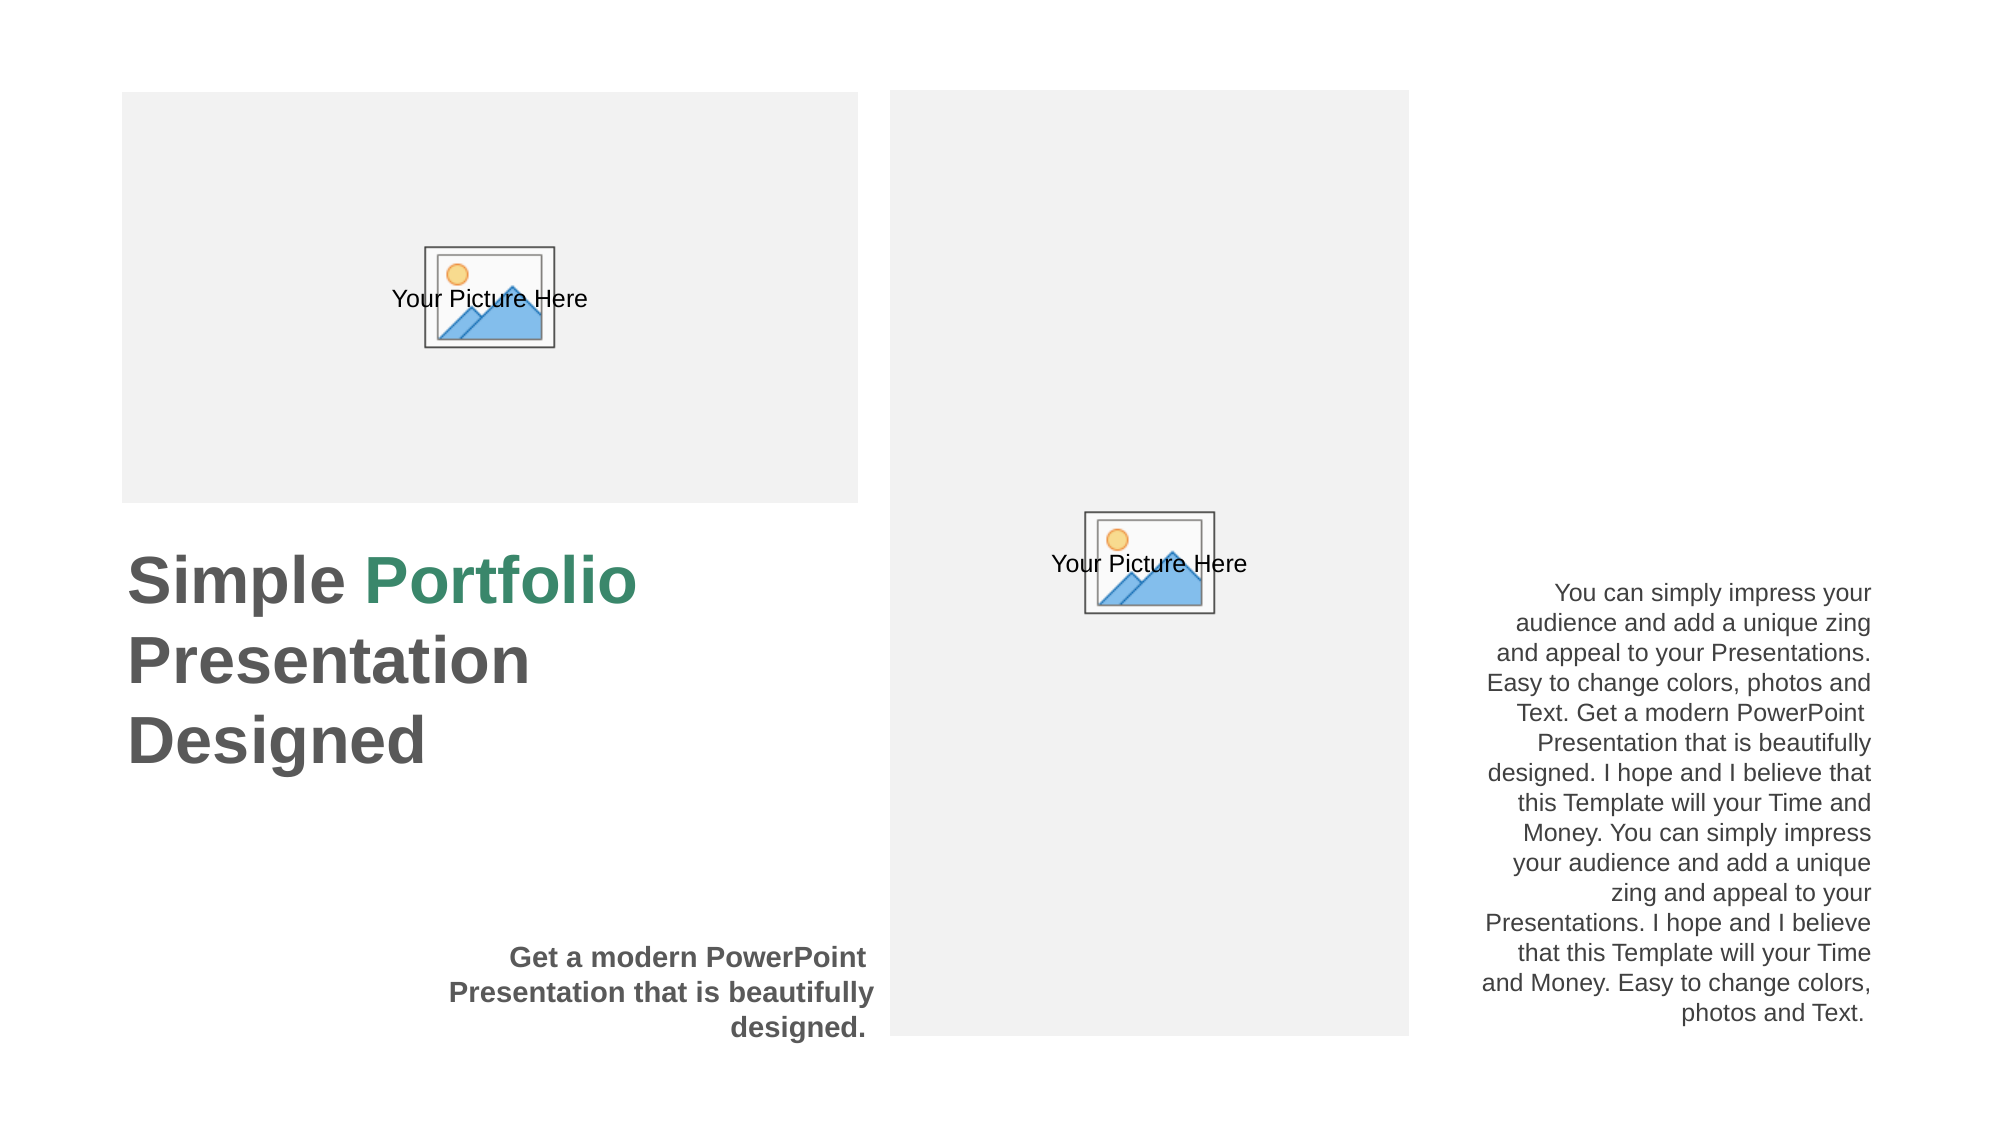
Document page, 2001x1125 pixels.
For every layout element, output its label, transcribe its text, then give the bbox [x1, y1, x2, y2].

text_box Get a modern PowerPoint Presentation that is beautifully designed. [332, 931, 890, 1051]
text_box Simple Portfolio Presentation Designed [112, 529, 670, 785]
picture [121, 91, 859, 504]
picture [889, 89, 1410, 1037]
text_box You can simply impress your audience and add a unique zing and appeal to your Presentations. Easy to change colors, photos and Text. Get a modern PowerPoint Presentation that is beautifully designed. I hope and I believe that this Template will your Time and Money. You can simply impress your audience and add a unique zing and appeal to your Presentations. I hope and I believe that this Template will your Time and Money. Easy to change colors, photos and Text. [1462, 569, 1887, 1034]
